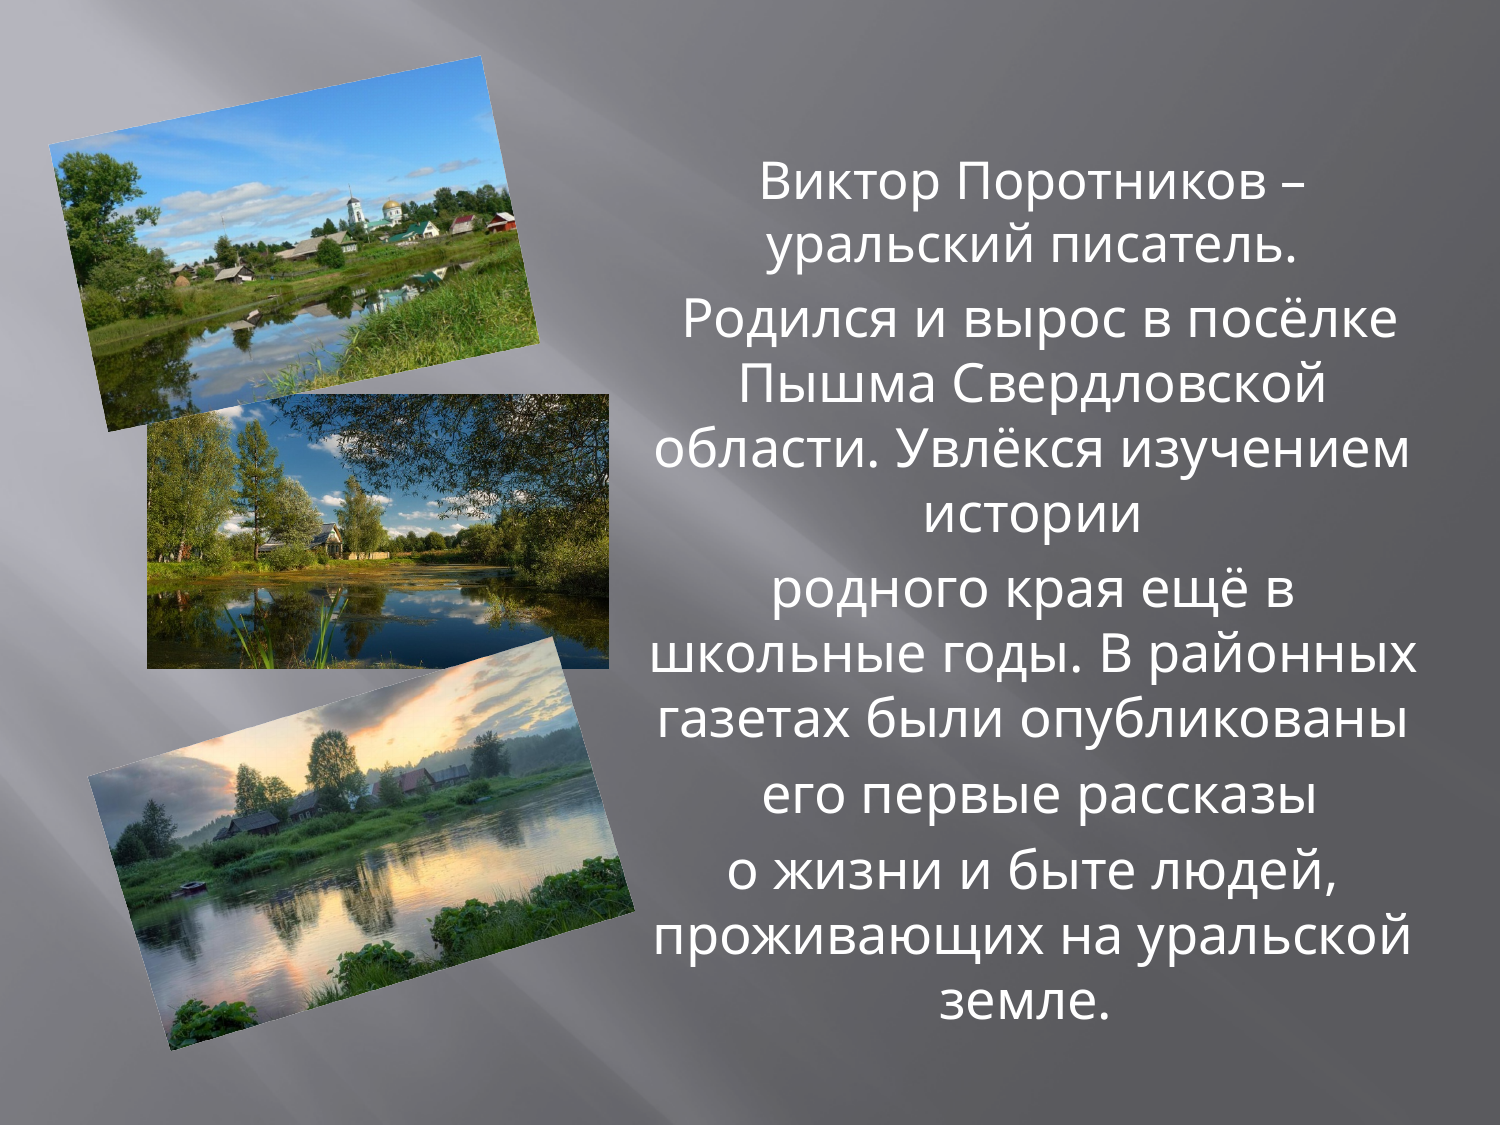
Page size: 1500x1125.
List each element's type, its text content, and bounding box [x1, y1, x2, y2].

picture [49, 56, 634, 1050]
list Виктор Поротников – уральский писатель. Родился и вырос в посёлке Пышма Свердловской области. Увлёкся изучением истории родного края ещё в школьные годы. В районных газетах были опубликованы его первые рассказы о жизни и быте людей, проживающих на уральской земле. [608, 66, 1437, 1052]
